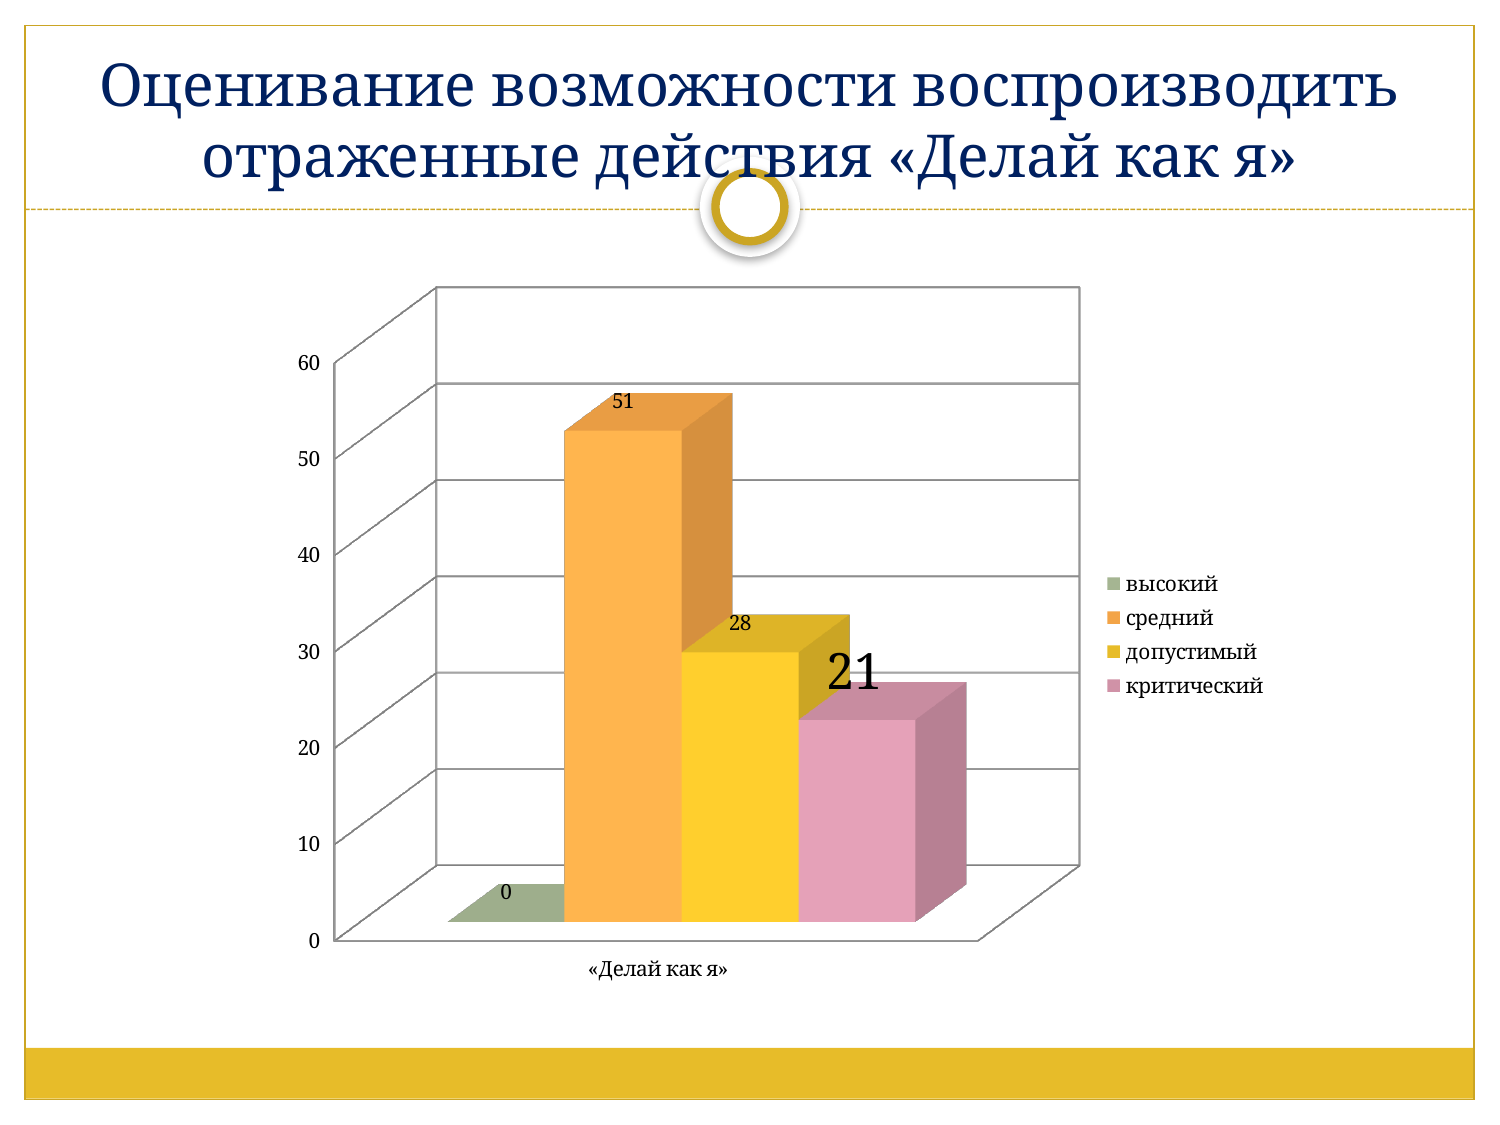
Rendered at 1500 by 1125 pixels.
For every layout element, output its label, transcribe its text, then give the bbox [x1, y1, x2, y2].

title Оценивание возможности воспроизводить отраженные действия «Делай как я» [49, 37, 1450, 197]
chart [277, 266, 1283, 1003]
